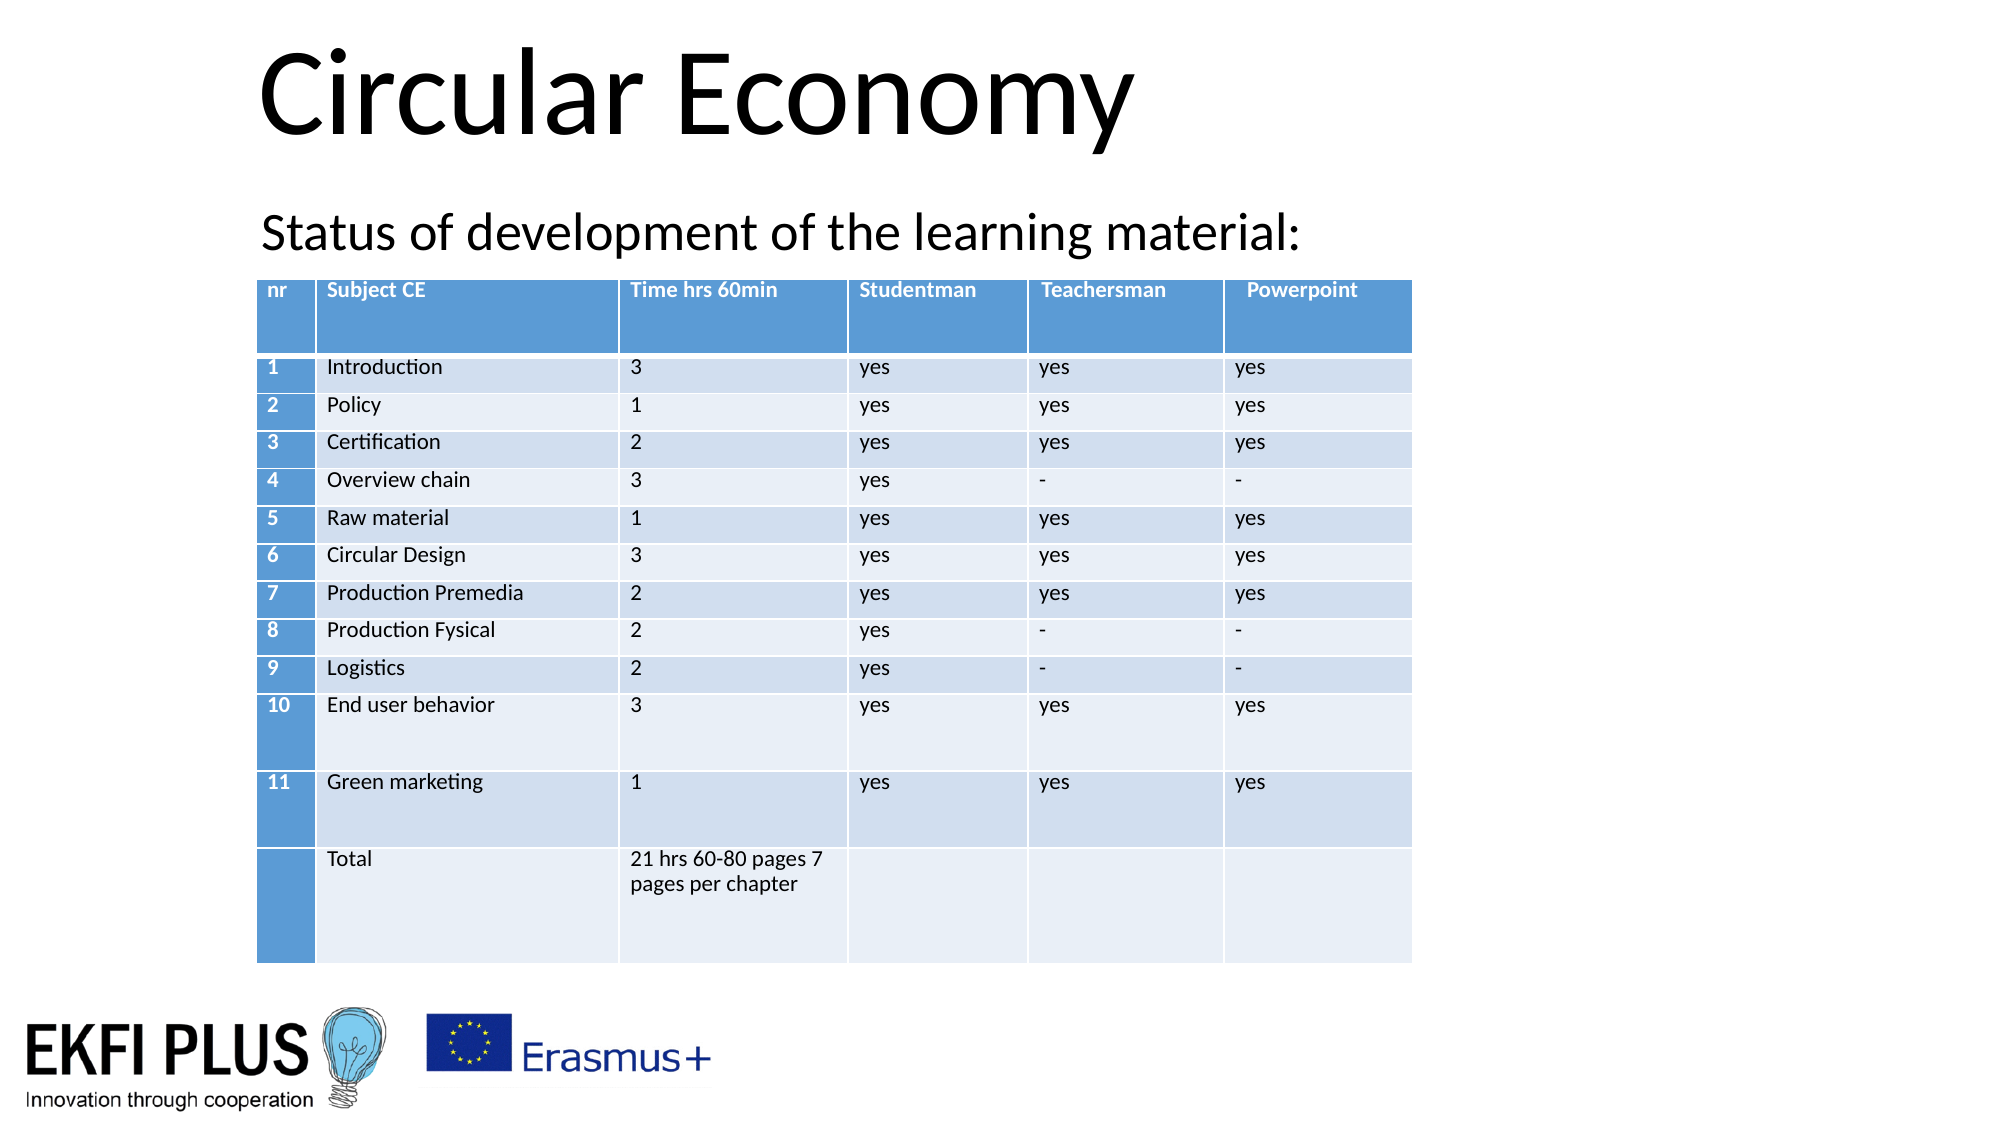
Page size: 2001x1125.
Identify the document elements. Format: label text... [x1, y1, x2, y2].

table_cell yes [1029, 432, 1223, 468]
table_cell Logistics [317, 657, 618, 693]
table_cell Production Fysical [317, 620, 618, 655]
table_cell Policy [317, 394, 618, 430]
table_cell yes [849, 620, 1027, 655]
table_cell 4 [257, 469, 315, 505]
table_cell 1 [620, 507, 847, 543]
table_cell - [1225, 657, 1412, 693]
table_cell 11 [257, 772, 315, 847]
table_cell - [1029, 469, 1223, 505]
table_cell yes [849, 394, 1027, 430]
list Status of development of the learning material: [246, 196, 1804, 965]
table_cell yes [849, 772, 1027, 847]
table_cell [1029, 849, 1223, 963]
table_cell yes [849, 545, 1027, 580]
table_cell yes [1029, 545, 1223, 580]
table_cell yes [1225, 359, 1412, 393]
table_cell 21 hrs 60-80 pages 7 pages per chapter [620, 849, 847, 963]
table_cell yes [1029, 507, 1223, 543]
table_cell Certification [317, 432, 618, 468]
table_header Teachersman [1029, 280, 1223, 353]
table_cell 1 [620, 394, 847, 430]
table_cell yes [849, 359, 1027, 393]
table_header Studentman [849, 280, 1027, 353]
table_cell yes [849, 507, 1027, 543]
table_cell yes [849, 695, 1027, 770]
table_cell - [1029, 620, 1223, 655]
table_cell 3 [620, 545, 847, 580]
table_cell - [1225, 620, 1412, 655]
table_cell 8 [257, 620, 315, 655]
table_cell yes [1225, 394, 1412, 430]
table_cell [1225, 849, 1412, 963]
picture [19, 999, 712, 1113]
table_cell 2 [620, 657, 847, 693]
table_cell yes [1225, 507, 1412, 543]
table_cell [257, 849, 315, 963]
table_cell yes [849, 432, 1027, 468]
table_cell Green marketing [317, 772, 618, 847]
table_cell Production Premedia [317, 582, 618, 618]
table_cell 10 [257, 695, 315, 770]
table_cell yes [1029, 394, 1223, 430]
table_cell yes [1225, 545, 1412, 580]
table_cell - [1225, 469, 1412, 505]
table_header Powerpoint [1225, 280, 1412, 353]
table_cell End user behavior [317, 695, 618, 770]
table_cell 2 [620, 582, 847, 618]
table_cell yes [1225, 582, 1412, 618]
table_cell Raw material [317, 507, 618, 543]
table_cell 9 [257, 657, 315, 693]
table_cell yes [1225, 695, 1412, 770]
table_cell yes [1029, 772, 1223, 847]
table_cell Overview chain [317, 469, 618, 505]
table_cell yes [849, 582, 1027, 618]
table_cell 3 [620, 695, 847, 770]
table_header Time hrs 60min [620, 280, 847, 353]
table_cell Total [317, 849, 618, 963]
table_cell yes [849, 657, 1027, 693]
table_header nr [257, 280, 315, 353]
table_cell 2 [257, 394, 315, 430]
table_cell yes [1225, 432, 1412, 468]
table_cell yes [1029, 359, 1223, 393]
table_cell 7 [257, 582, 315, 618]
table_cell Introduction [317, 359, 618, 393]
table_cell 3 [257, 432, 315, 468]
table_cell 3 [620, 469, 847, 505]
table_cell [849, 849, 1027, 963]
table_cell 1 [257, 359, 315, 393]
table_cell 5 [257, 507, 315, 543]
table_cell 3 [620, 359, 847, 393]
table_cell 2 [620, 620, 847, 655]
table_cell yes [1029, 695, 1223, 770]
table_cell 6 [257, 545, 315, 580]
title Circular Economy [243, 0, 1720, 188]
table_cell yes [1225, 772, 1412, 847]
table_cell yes [1029, 582, 1223, 618]
table_header Subject CE [317, 280, 618, 353]
table_cell 2 [620, 432, 847, 468]
table_cell 1 [620, 772, 847, 847]
table_cell yes [849, 469, 1027, 505]
table_cell Circular Design [317, 545, 618, 580]
table_cell - [1029, 657, 1223, 693]
